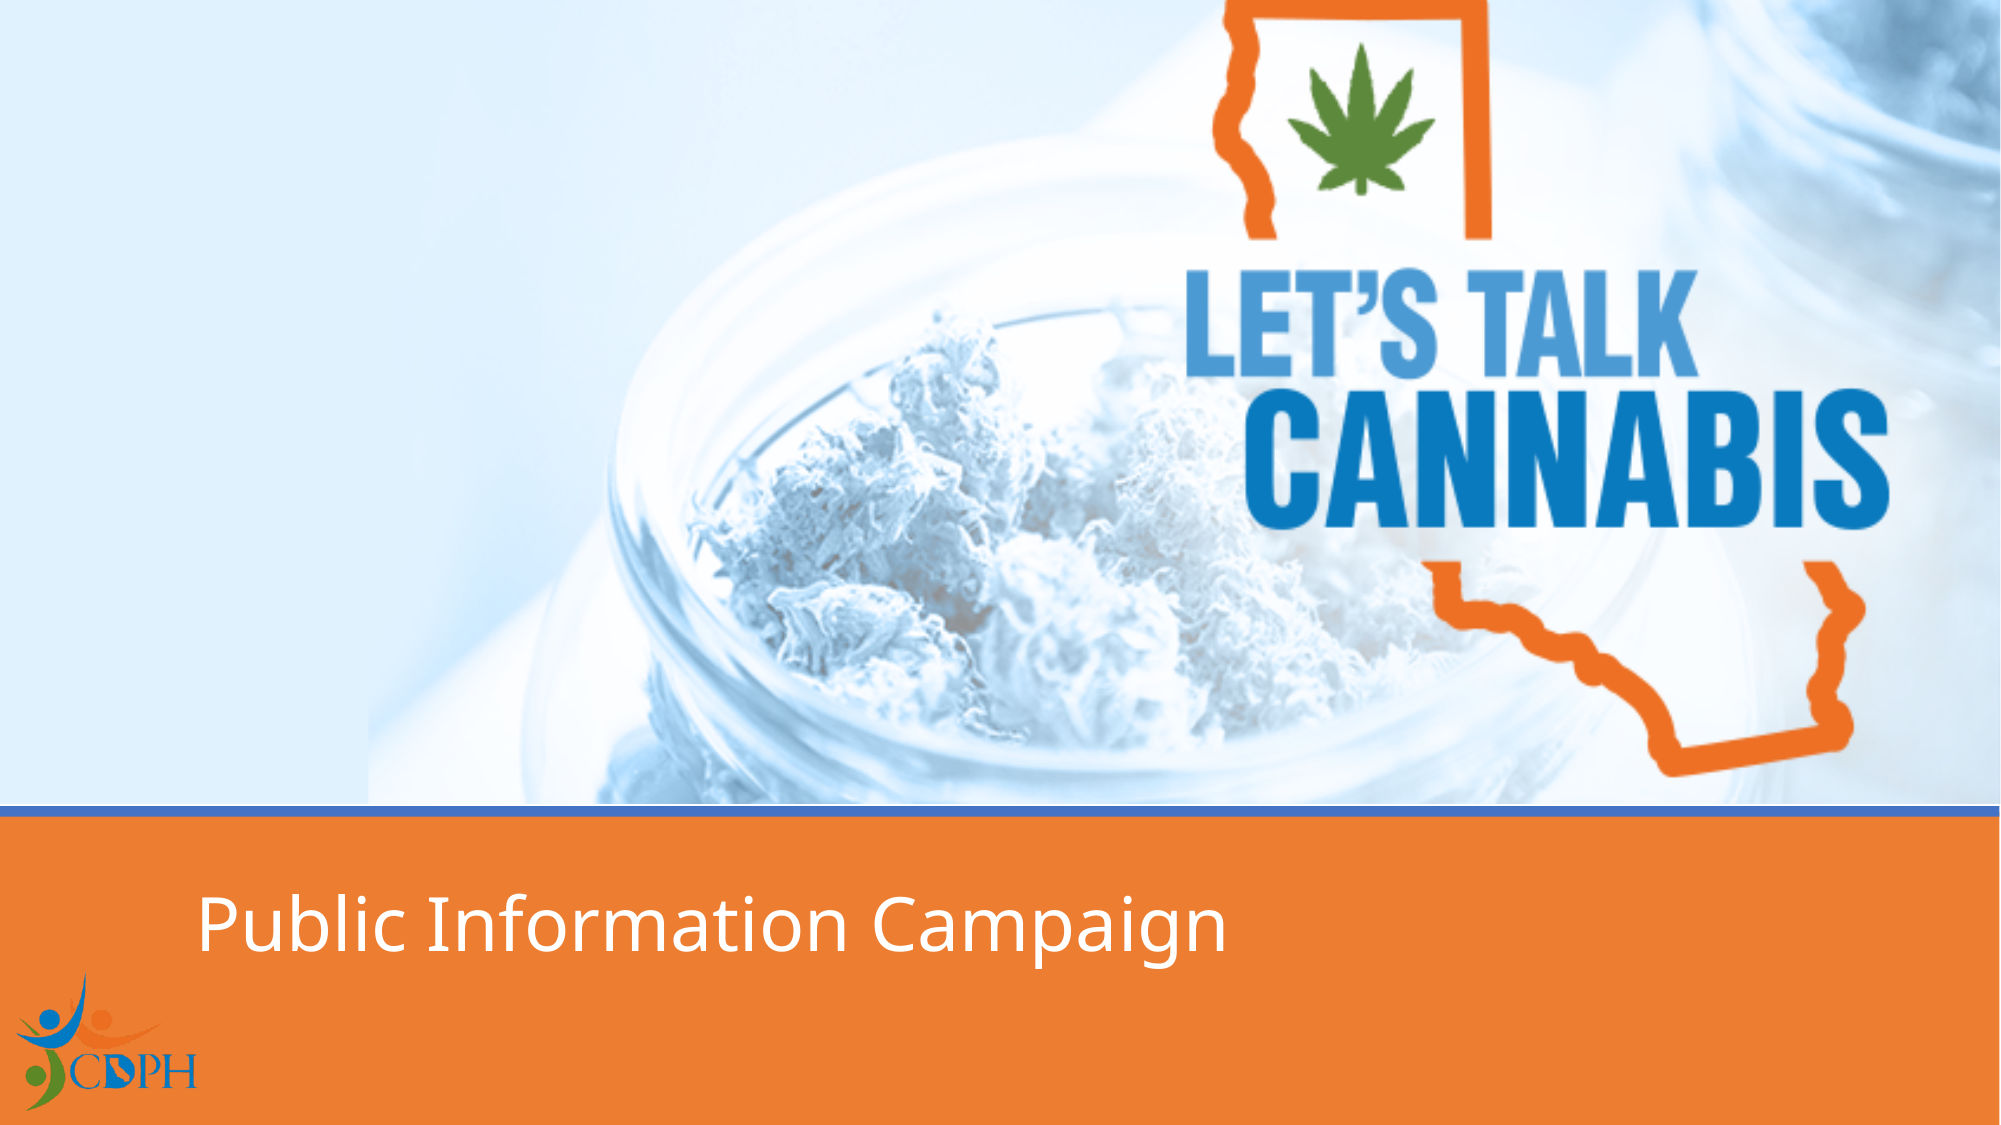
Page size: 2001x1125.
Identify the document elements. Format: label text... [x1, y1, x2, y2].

picture [13, 962, 198, 1117]
title Public Information Campaign [180, 832, 1839, 968]
picture [0, 0, 2001, 804]
